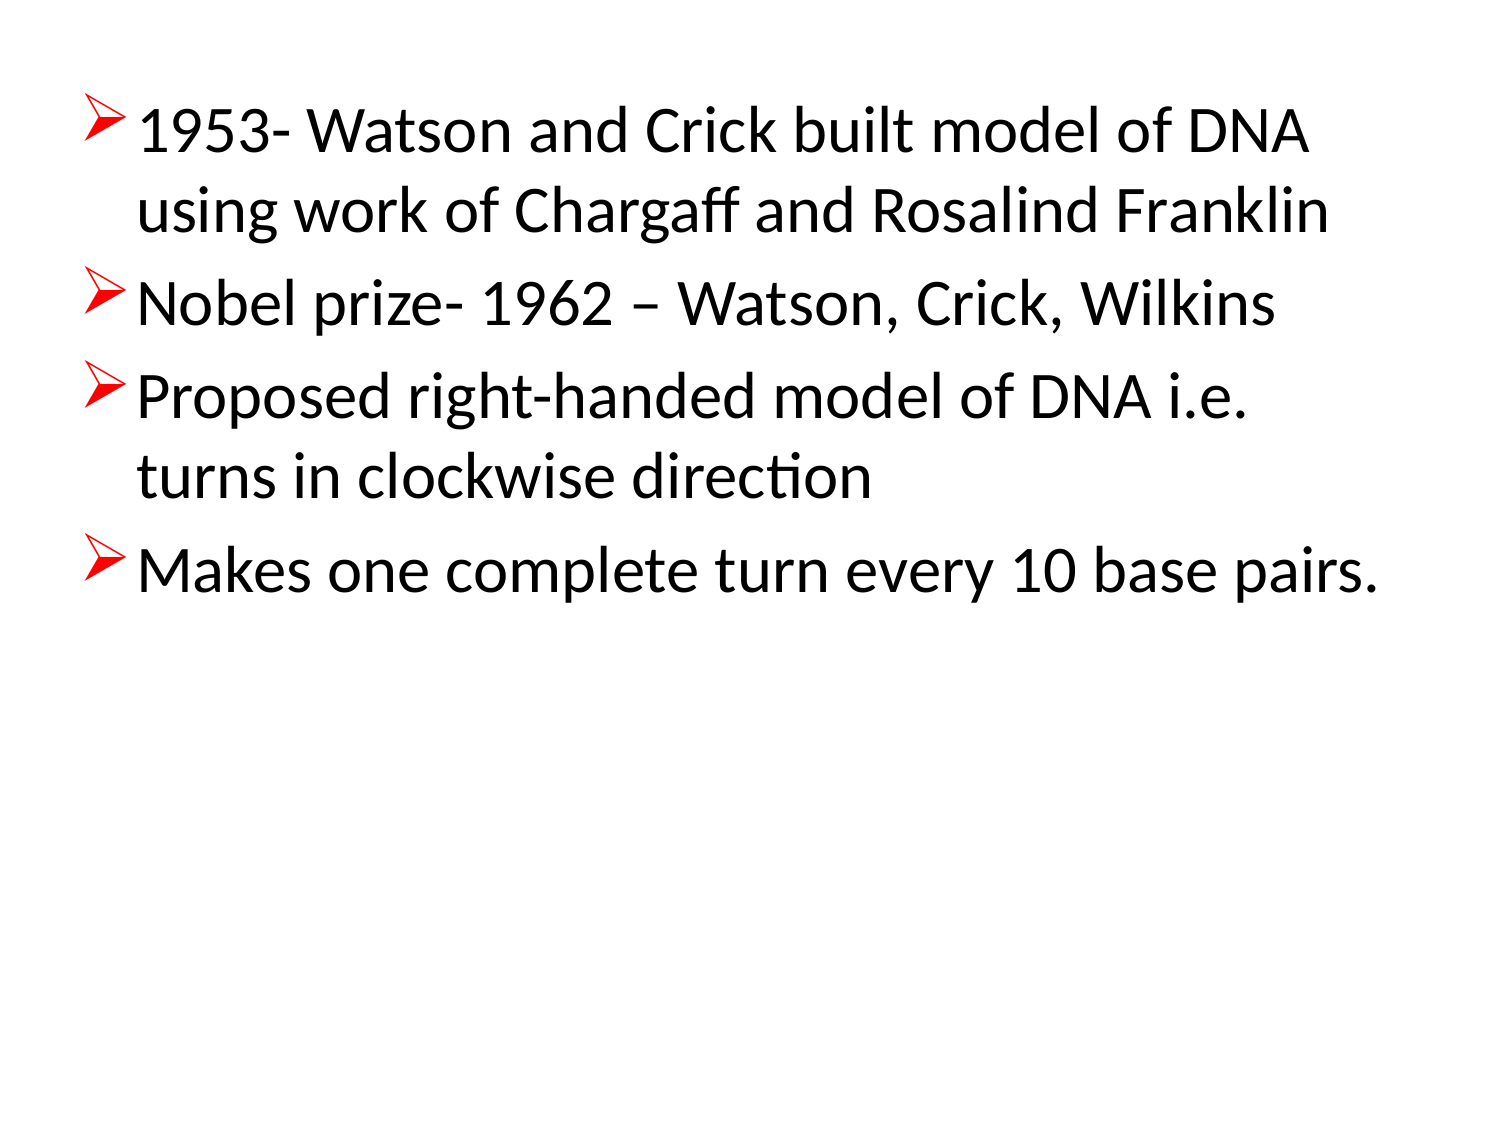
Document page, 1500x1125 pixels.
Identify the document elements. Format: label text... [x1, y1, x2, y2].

list 1953- Watson and Crick built model of DNA using work of Chargaff and Rosalind Franklin Nobel prize- 1962 – Watson, Crick, Wilkins Proposed right-handed model of DNA i.e. turns in clockwise direction Makes one complete turn every 10 base pairs. [64, 78, 1404, 988]
